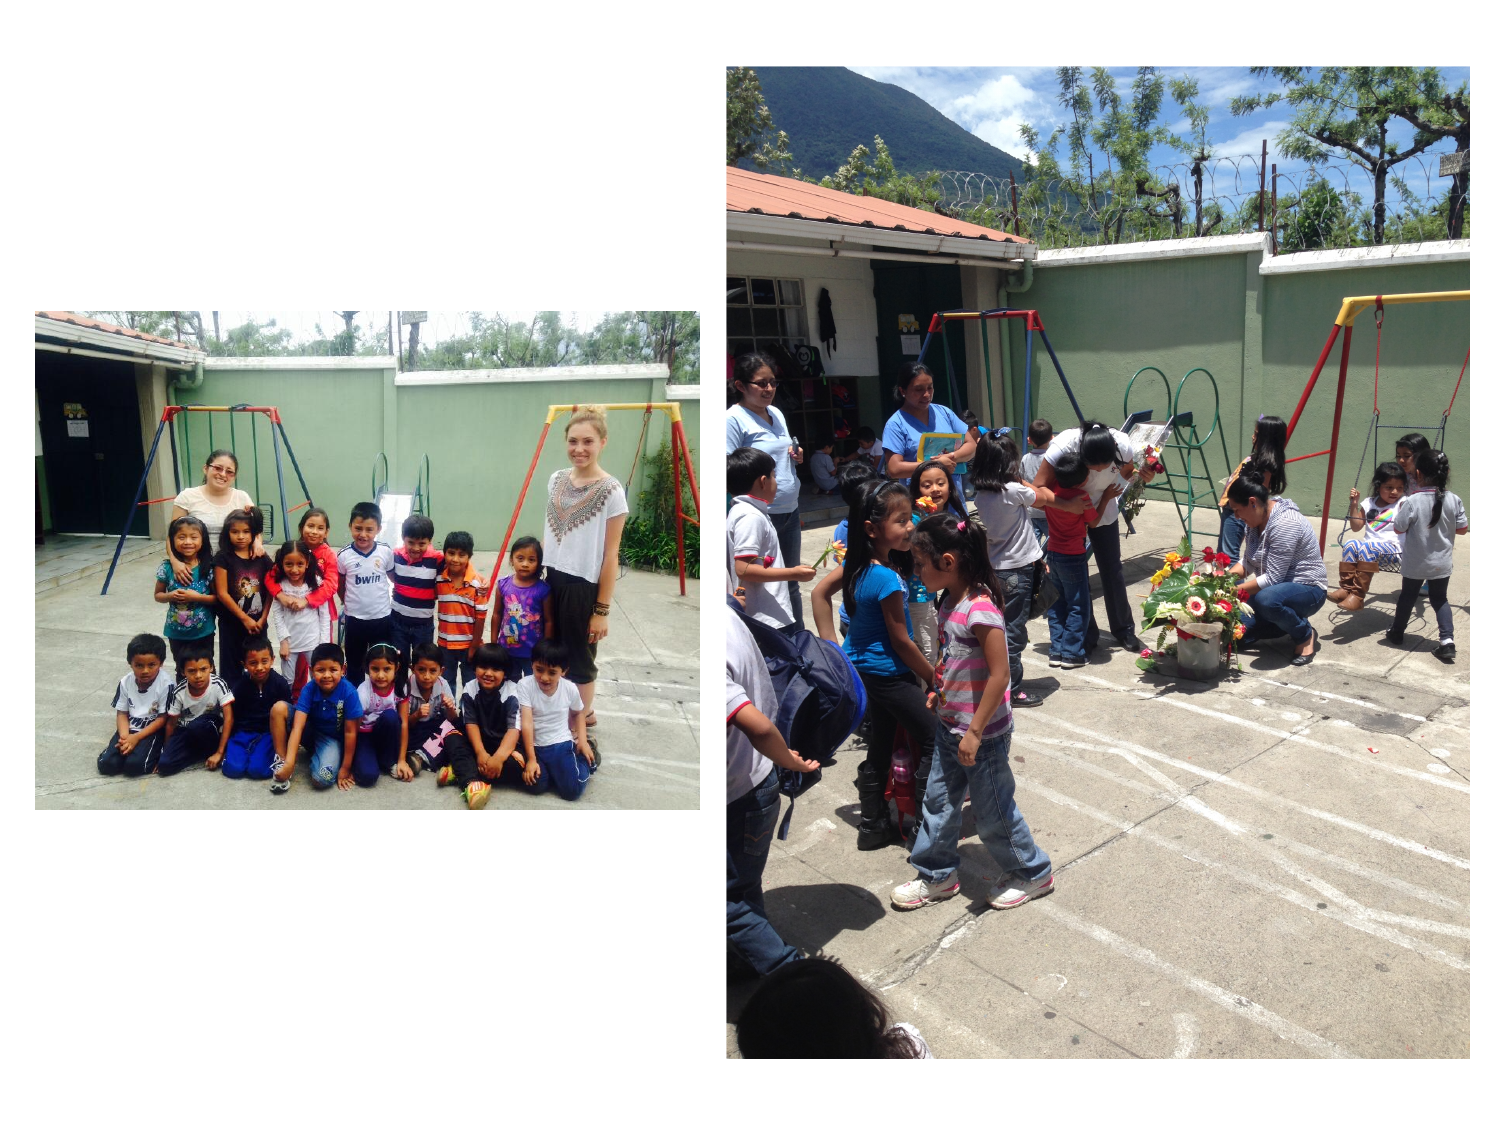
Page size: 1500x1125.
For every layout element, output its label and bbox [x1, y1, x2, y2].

picture [35, 68, 1500, 1058]
